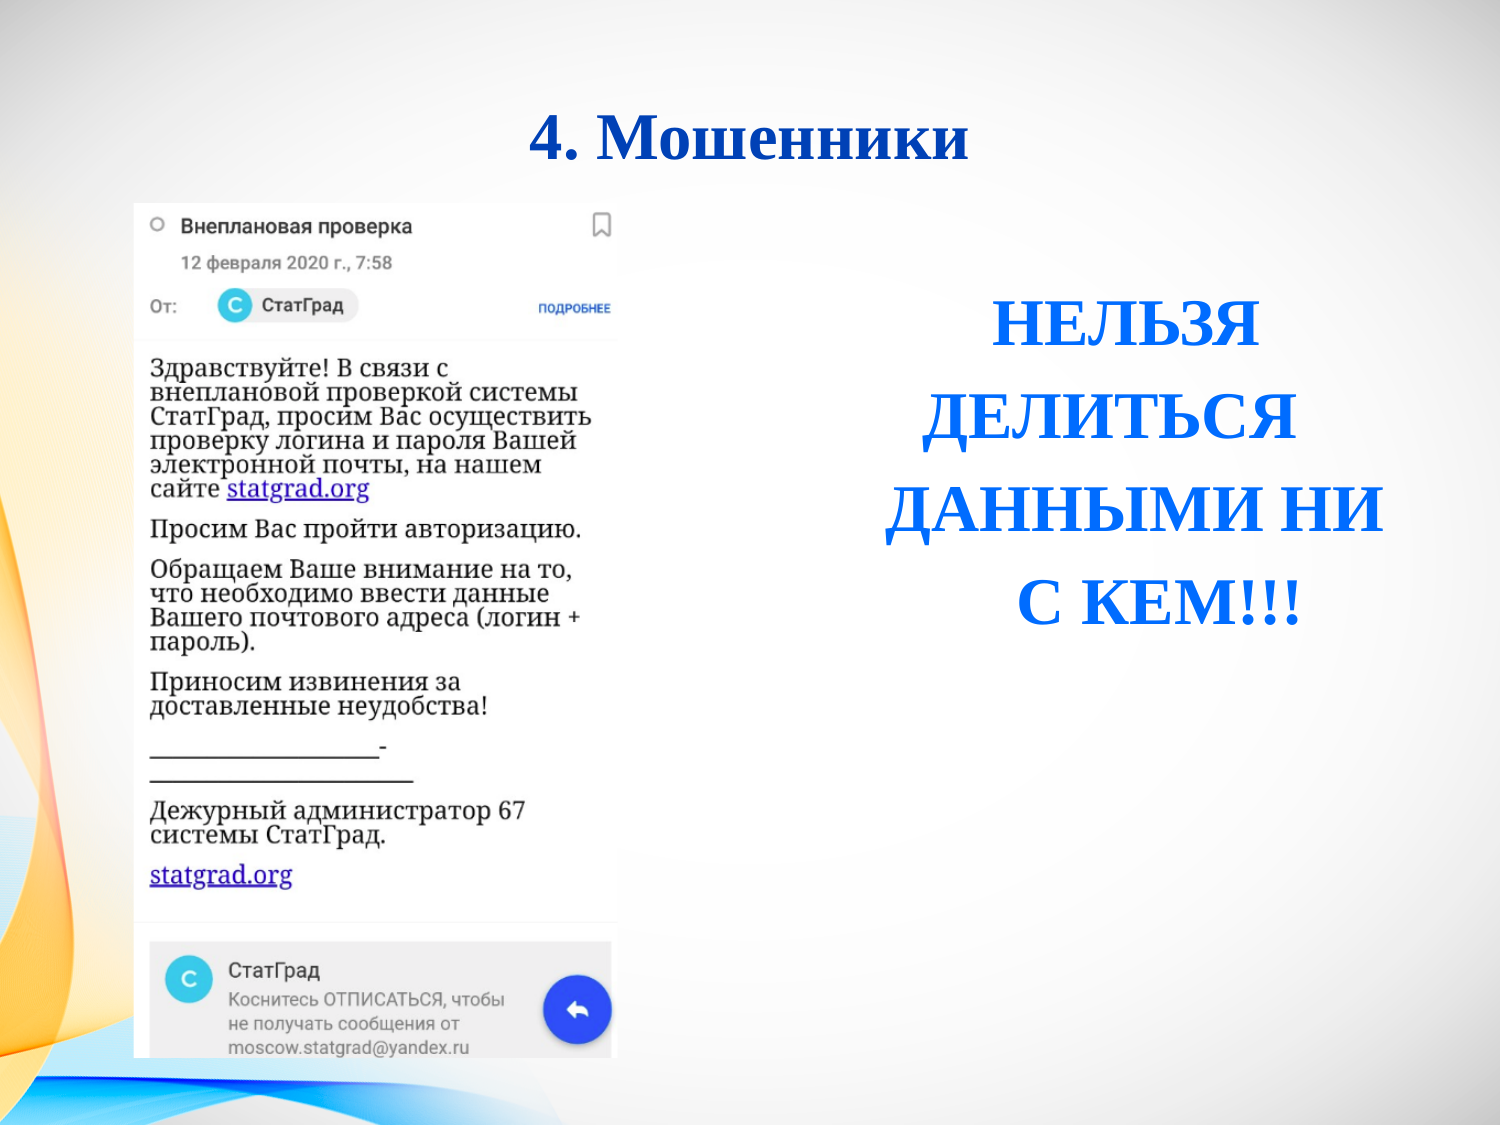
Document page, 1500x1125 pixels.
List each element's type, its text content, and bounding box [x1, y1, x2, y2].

picture [0, 0, 1500, 1125]
list 4. Мошенники НЕЛЬЗЯ ДЕЛИТЬСЯ ДАННЫМИ НИ С КЕМ!!! [111, 94, 1406, 999]
